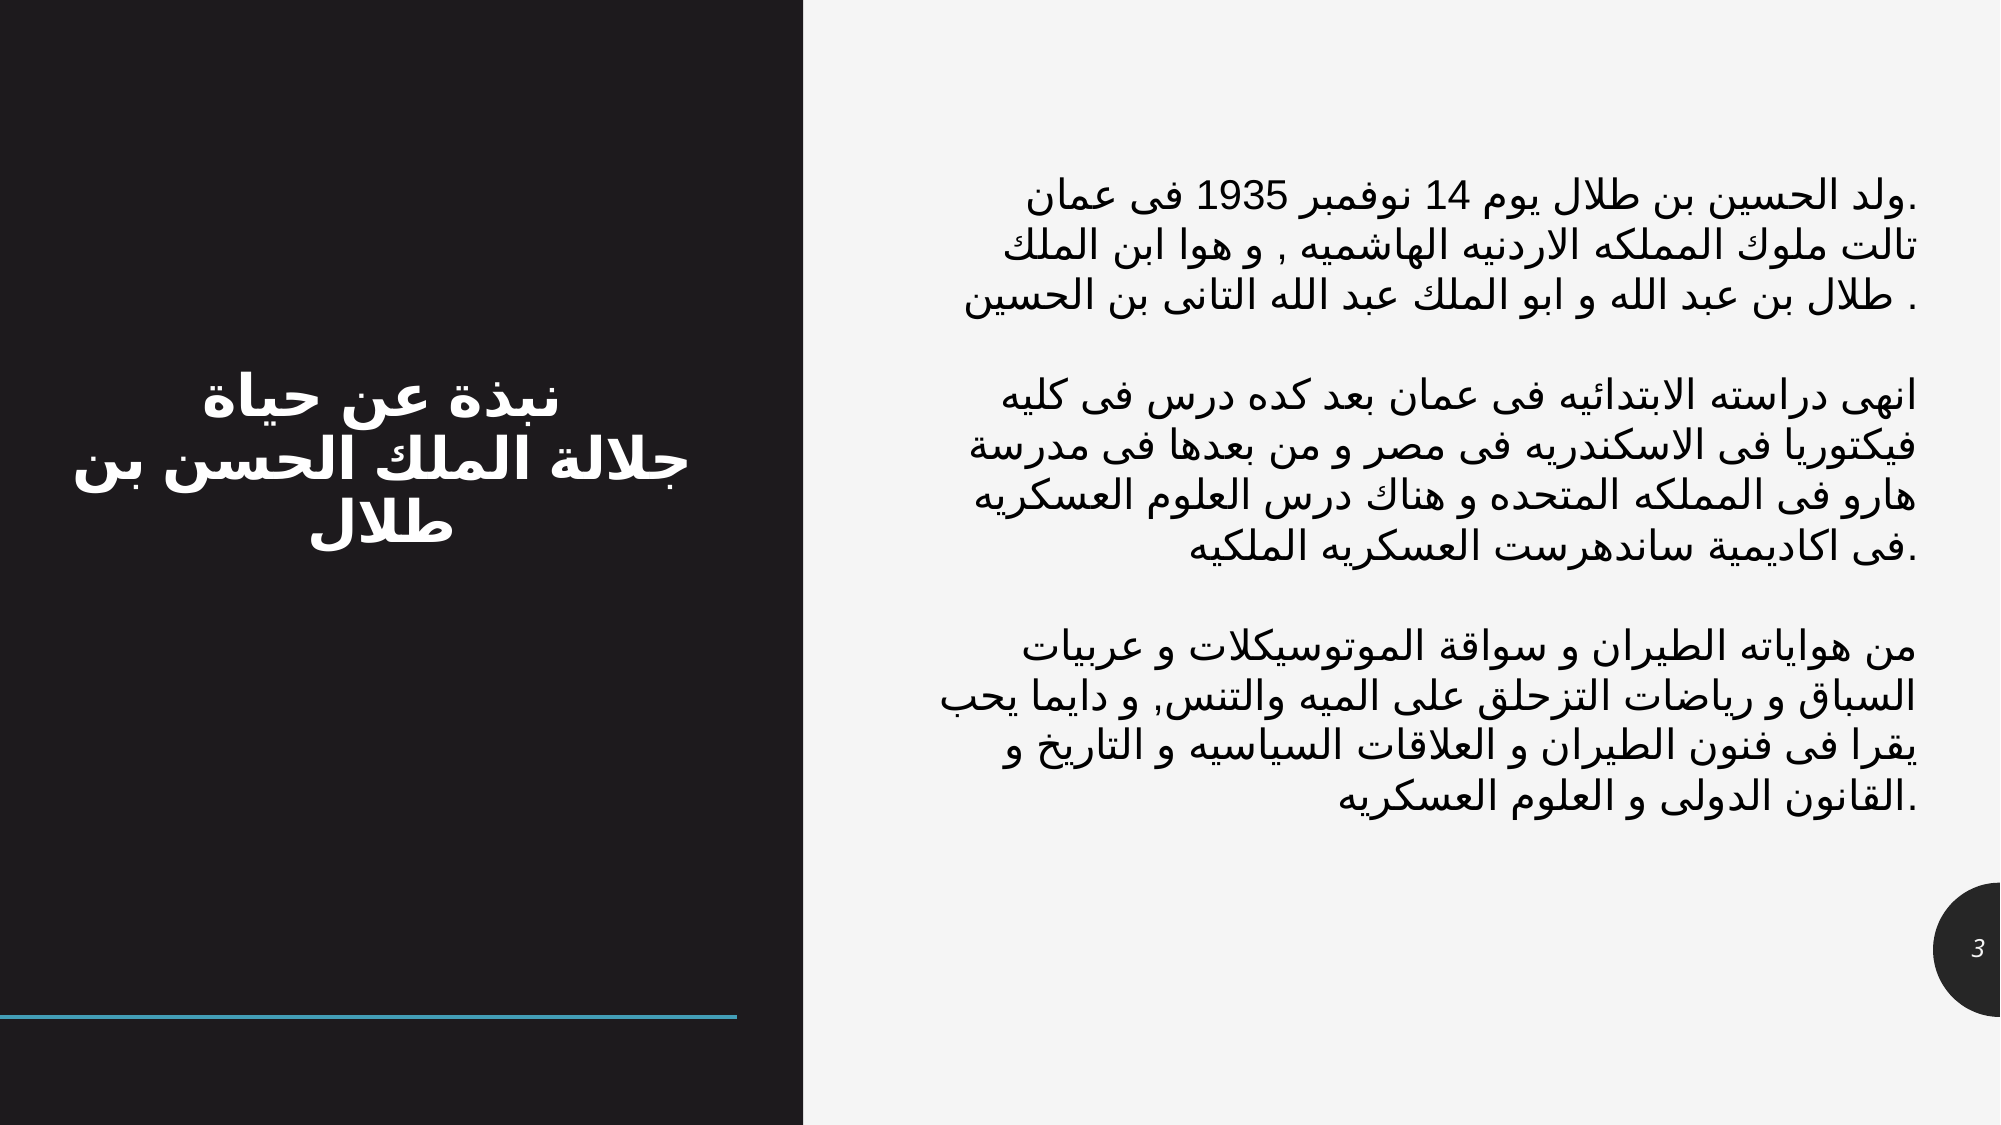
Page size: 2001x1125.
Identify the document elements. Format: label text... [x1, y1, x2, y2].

text_box ولد الحسين بن طلال يوم 14 نوفمبر 1935 فى عمان. تالت ملوك المملكه الاردنيه الهاشميه , و هوا ابن الملك طلال بن عبد الله و ابو الملك عبد الله التانى بن الحسين . انهى دراسته الابتدائيه فى عمان بعد كده درس فى كليه فيكتوريا فى الاسكندريه فى مصر و من بعدها فى مدرسة هارو فى المملكه المتحده و هناك درس العلوم العسكريه فى اكاديمية ساندهرست العسكريه الملكيه. من هواياته الطيران و سواقة الموتوسيكلات و عربيات السباق و رياضات التزحلق على الميه والتنس, و دايما يحب يقرا فى فنون الطيران و العلاقات السياسيه و التاريخ و القانون الدولى و العلوم العسكريه. [900, 160, 1933, 826]
slide_number 3 [1933, 919, 2000, 980]
title نبذة عن حياة جلالة الملك الحسن بن طلال [0, 198, 765, 563]
